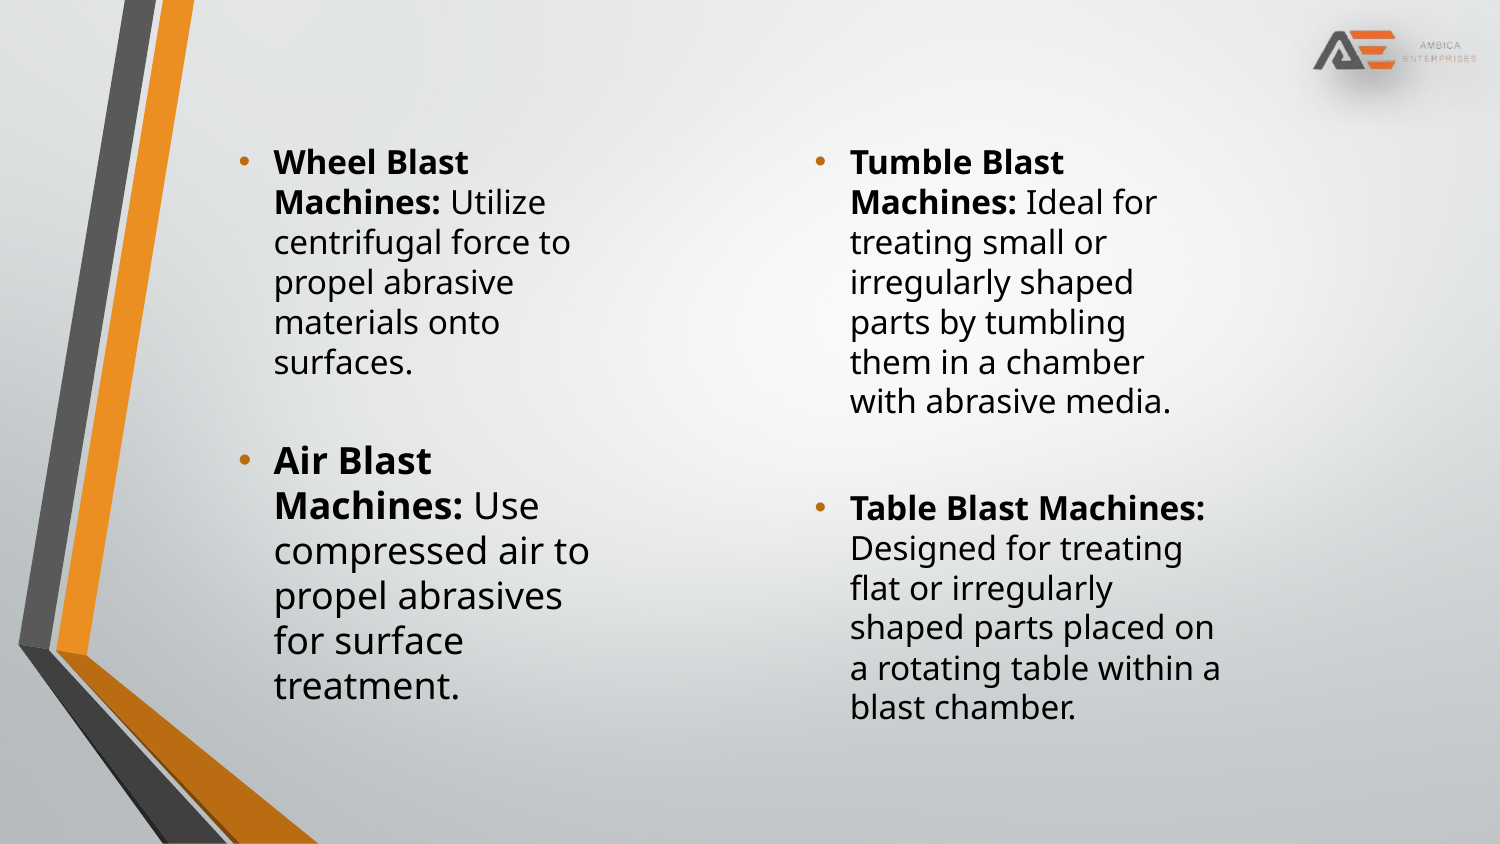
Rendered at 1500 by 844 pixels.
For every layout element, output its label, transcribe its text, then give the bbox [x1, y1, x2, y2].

picture [1311, 11, 1476, 88]
text_box Table Blast Machines: Designed for treating flat or irregularly shaped parts placed on a rotating table within a blast chamber. [799, 471, 1244, 741]
text_box Air Blast Machines: Use compressed air to propel abrasives for surface treatment. [223, 421, 635, 691]
text_box Tumble Blast Machines: Ideal for treating small or irregularly shaped parts by tumbling them in a chamber with abrasive media. [799, 126, 1233, 396]
subtitle Wheel Blast Machines: Utilize centrifugal force to propel abrasive materials onto surfaces. [223, 126, 635, 396]
